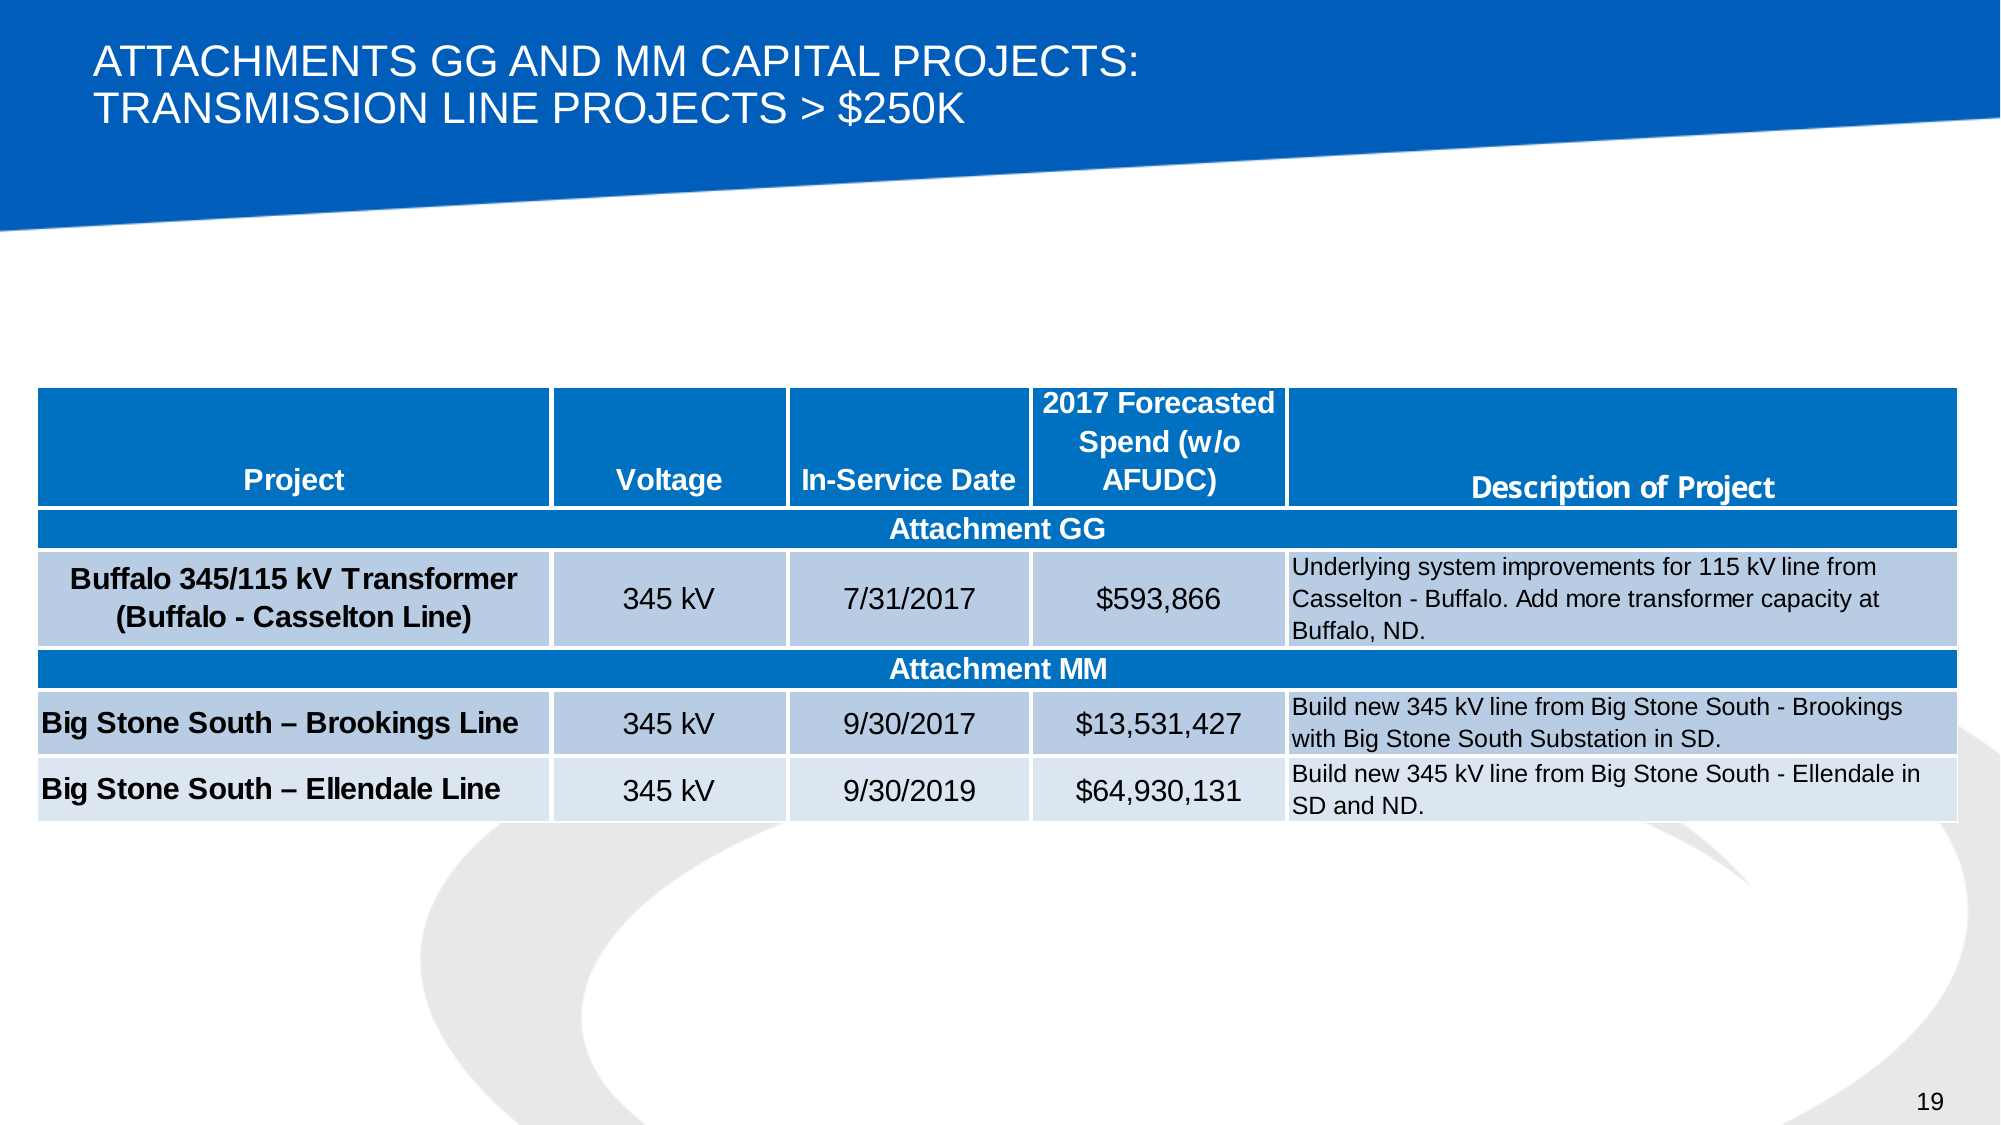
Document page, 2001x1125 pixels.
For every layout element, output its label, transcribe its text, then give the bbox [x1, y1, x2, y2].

title ATTACHMENTS GG AND MM CAPITAL PROJECTS: TRANSMISSION LINE PROJECTS > $250K [78, 30, 1923, 142]
slide_number 19 [1862, 1070, 1967, 1125]
picture [0, 0, 2001, 1125]
